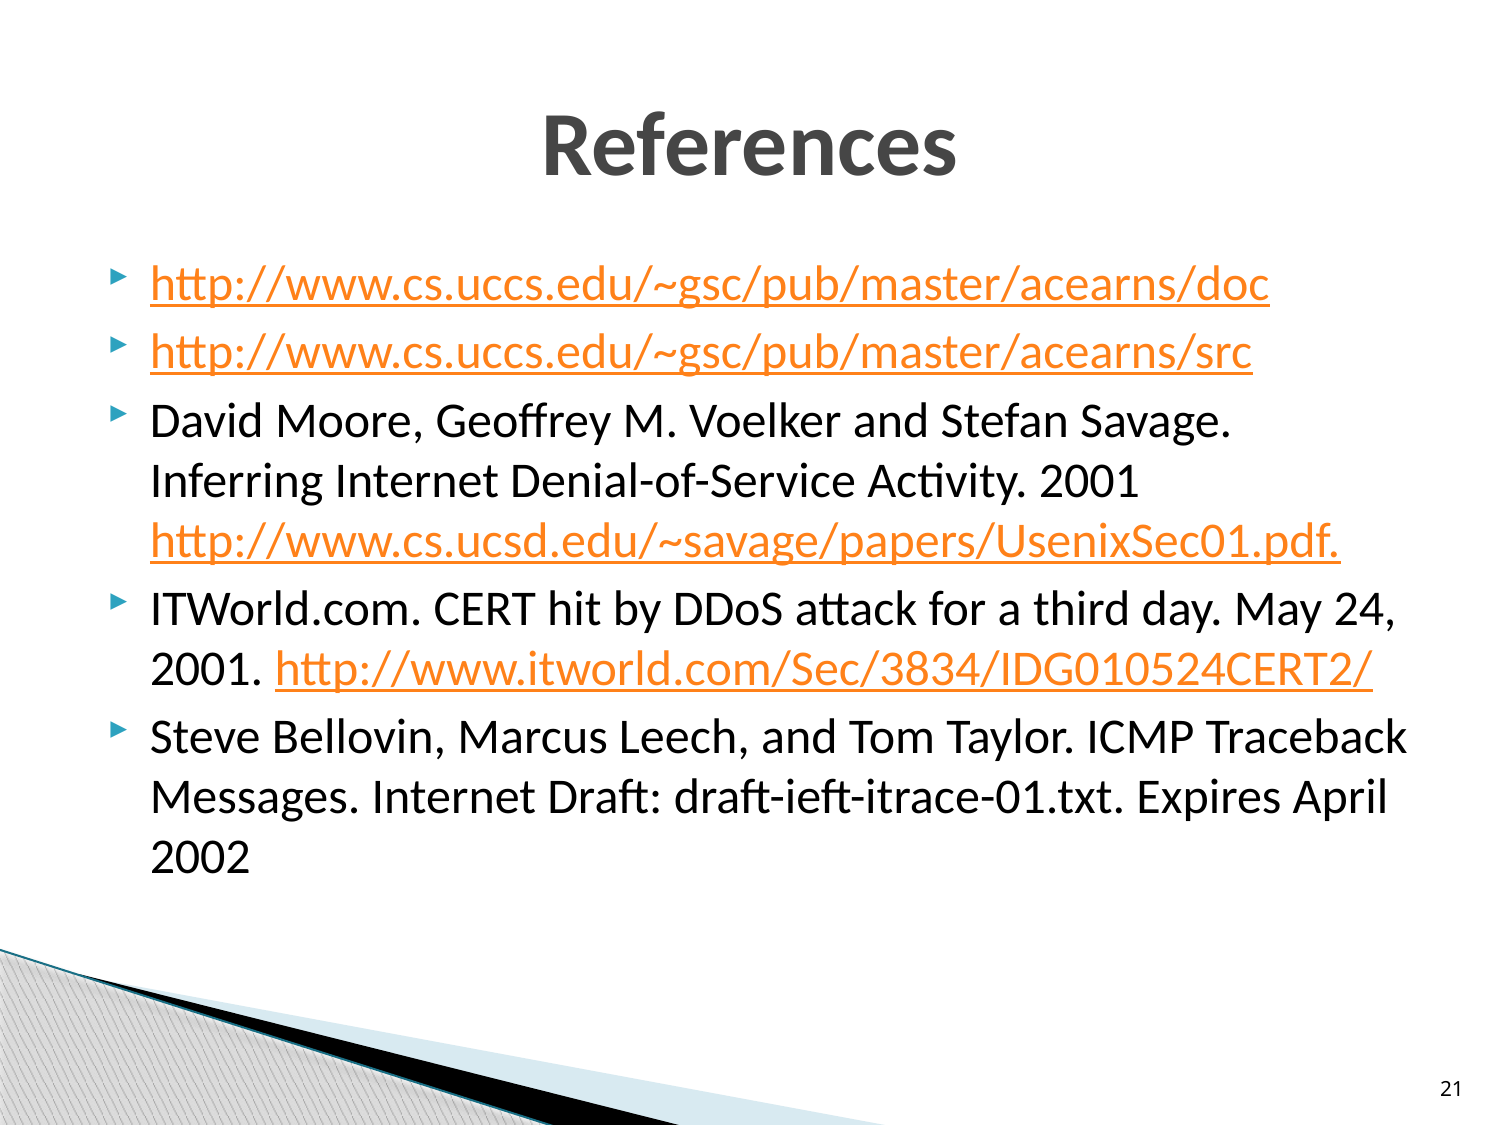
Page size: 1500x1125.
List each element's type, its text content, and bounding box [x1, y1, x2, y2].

list http://www.cs.uccs.edu/~gsc/pub/master/acearns/doc http://www.cs.uccs.edu/~gsc/pub/master/acearns/src David Moore, Geoffrey M. Voelker and Stefan Savage. Inferring Internet Denial-of-Service Activity. 2001 http://www.cs.ucsd.edu/~savage/papers/UsenixSec01.pdf. ITWorld.com. CERT hit by DDoS attack for a third day. May 24, 2001. http://www.itworld.com/Sec/3834/IDG010524CERT2/ Steve Bellovin, Marcus Leech, and Tom Taylor. ICMP Traceback Messages. Internet Draft: draft-ieft-itrace-01.txt. Expires April 2002 [75, 243, 1425, 986]
title References [75, 45, 1425, 233]
slide_number 21 [1418, 1051, 1479, 1112]
